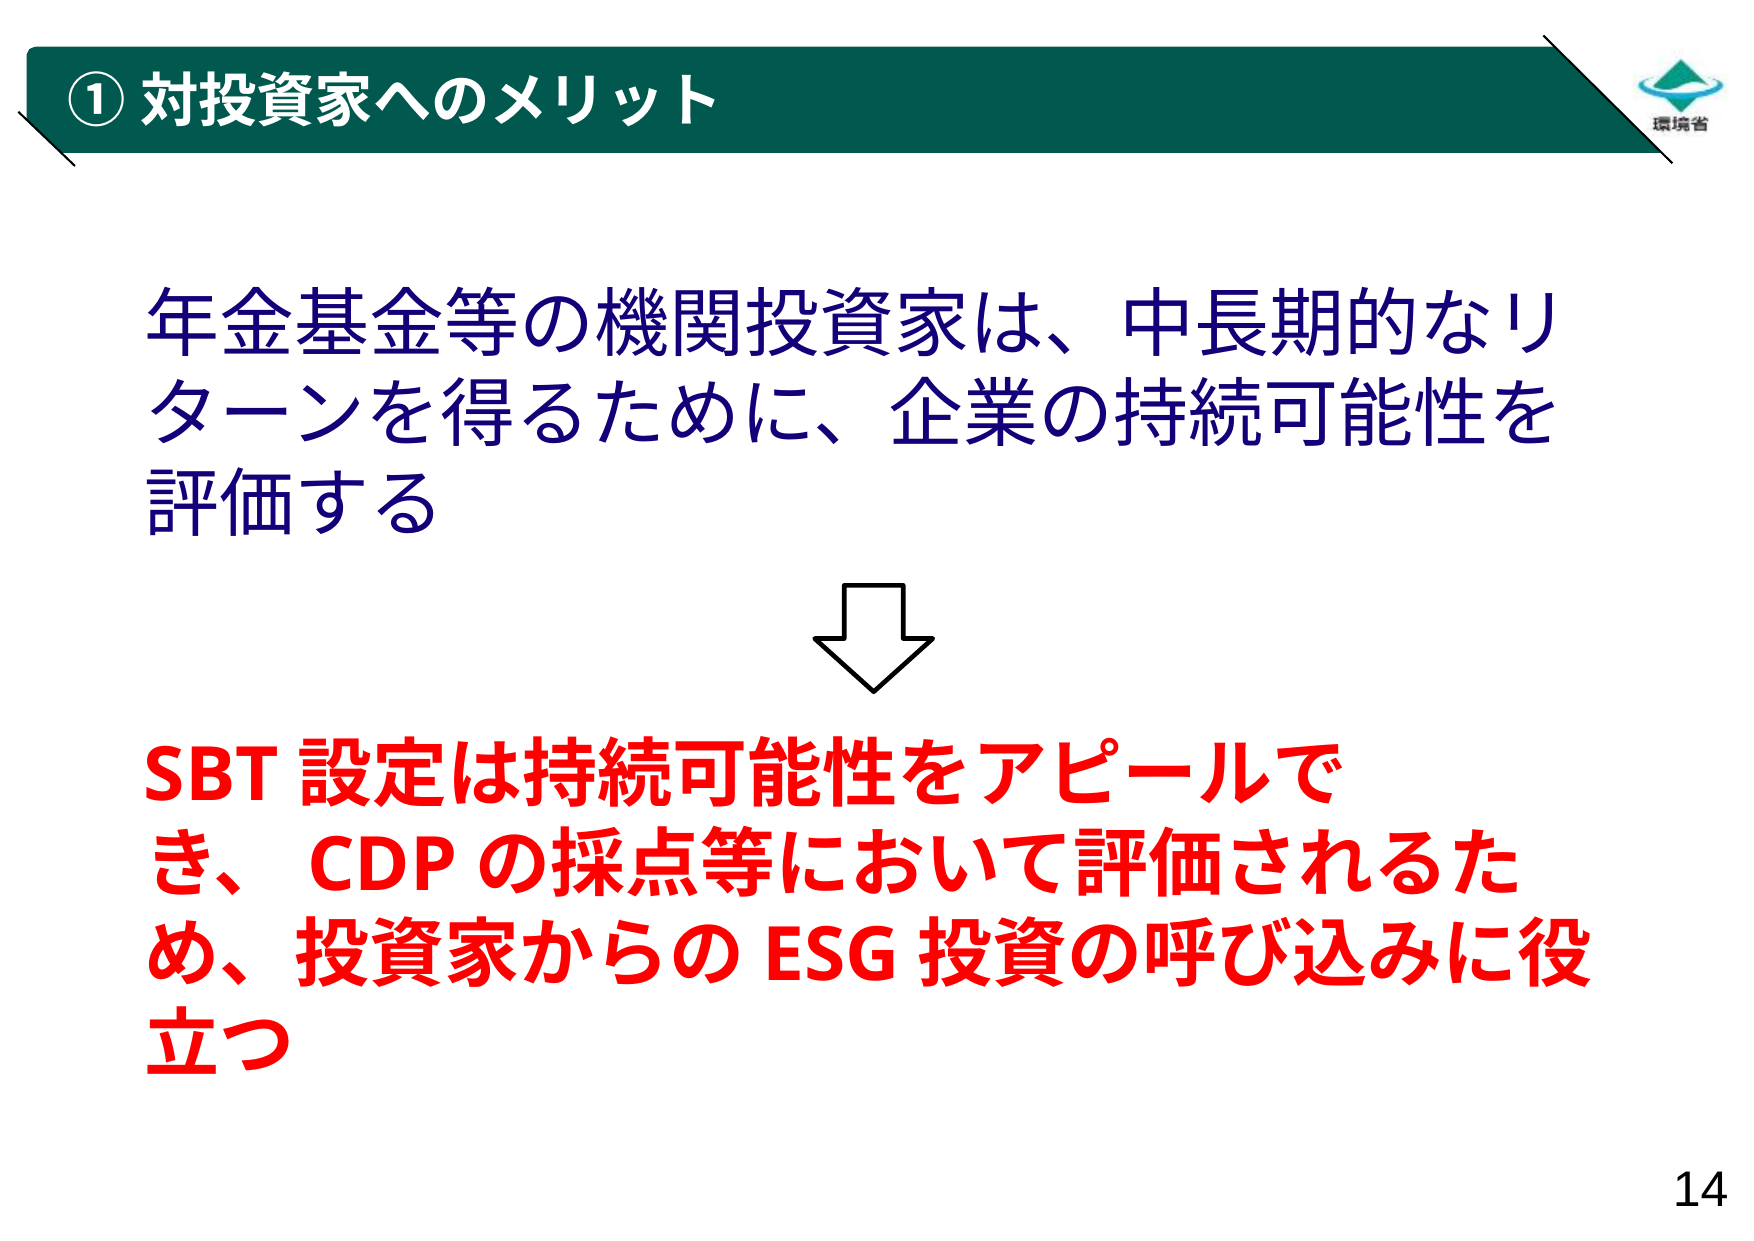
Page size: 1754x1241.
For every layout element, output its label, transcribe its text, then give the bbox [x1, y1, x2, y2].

title ①対投資家へのメリット [26, 46, 1551, 153]
text_box [814, 585, 933, 692]
picture [1633, 49, 1729, 142]
text_box 年金基金等の機関投資家は、中長期的なリターンを得るために、企業の持続可能性を評価する SBT設定は持続可能性をアピールでき、CDPの採点等において評価されるため、投資家からのESG投資の呼び込みに役立つ [70, 242, 1654, 1117]
